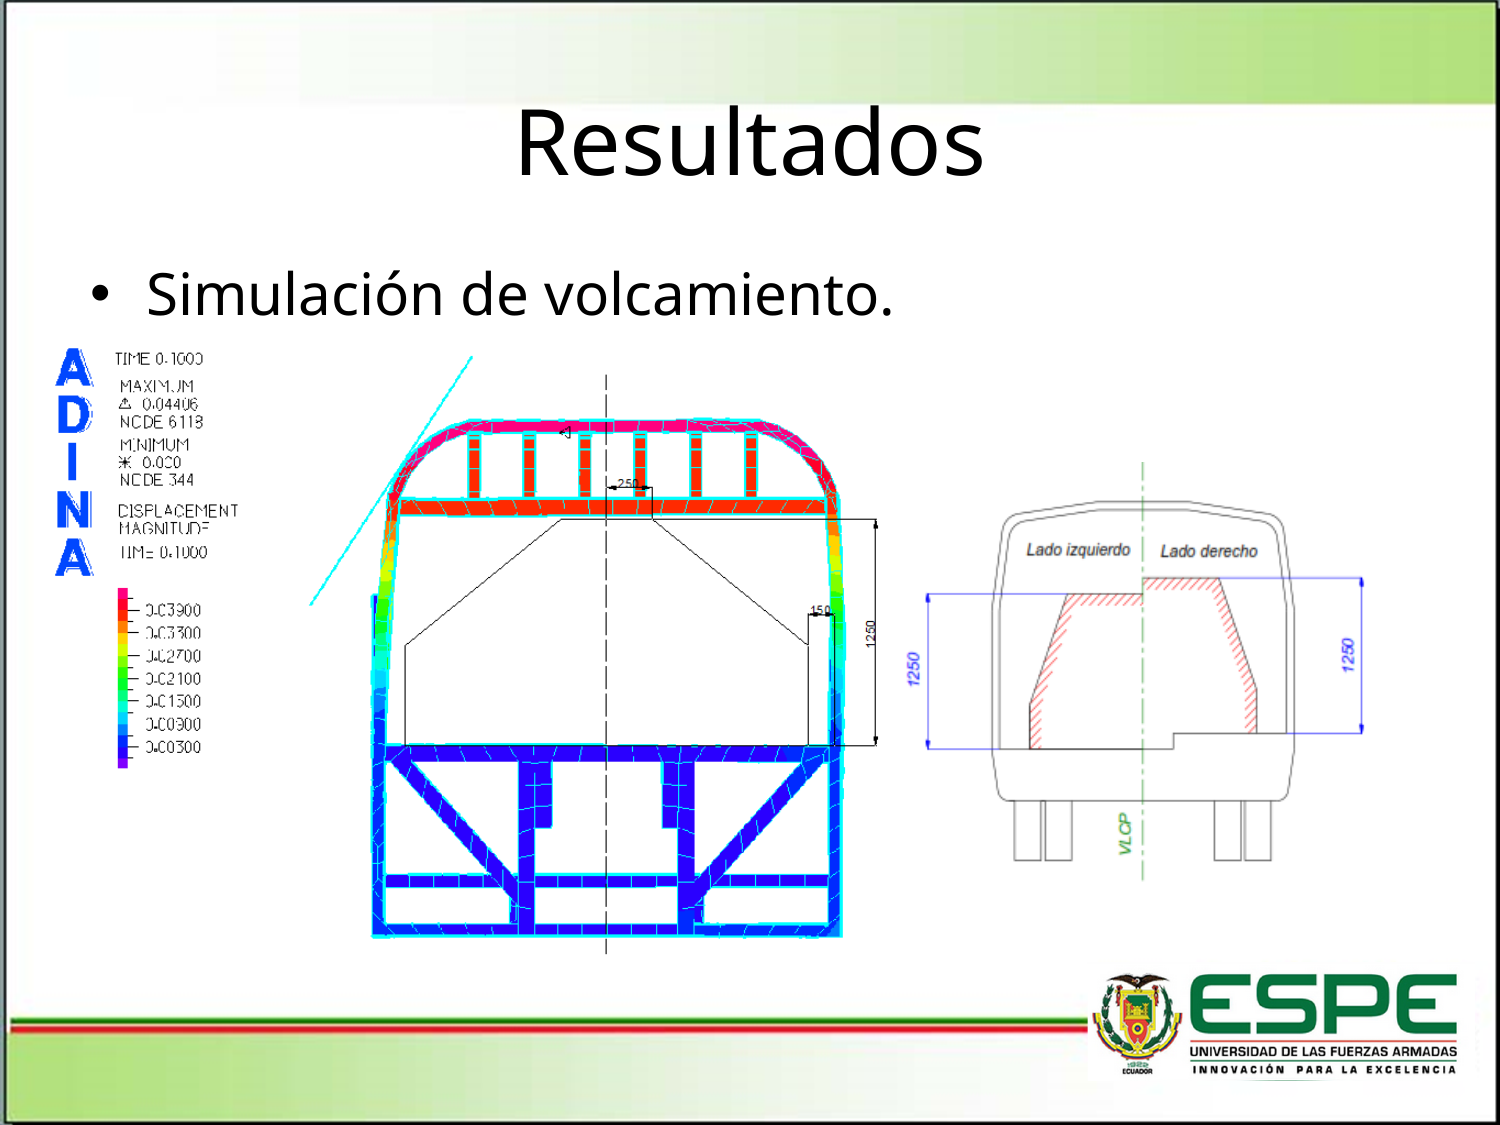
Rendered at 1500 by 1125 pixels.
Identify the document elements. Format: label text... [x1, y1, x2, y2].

picture [0, 0, 1500, 1125]
list Simulación de volcamiento. [75, 249, 1450, 950]
title Resultados [75, 45, 1425, 233]
